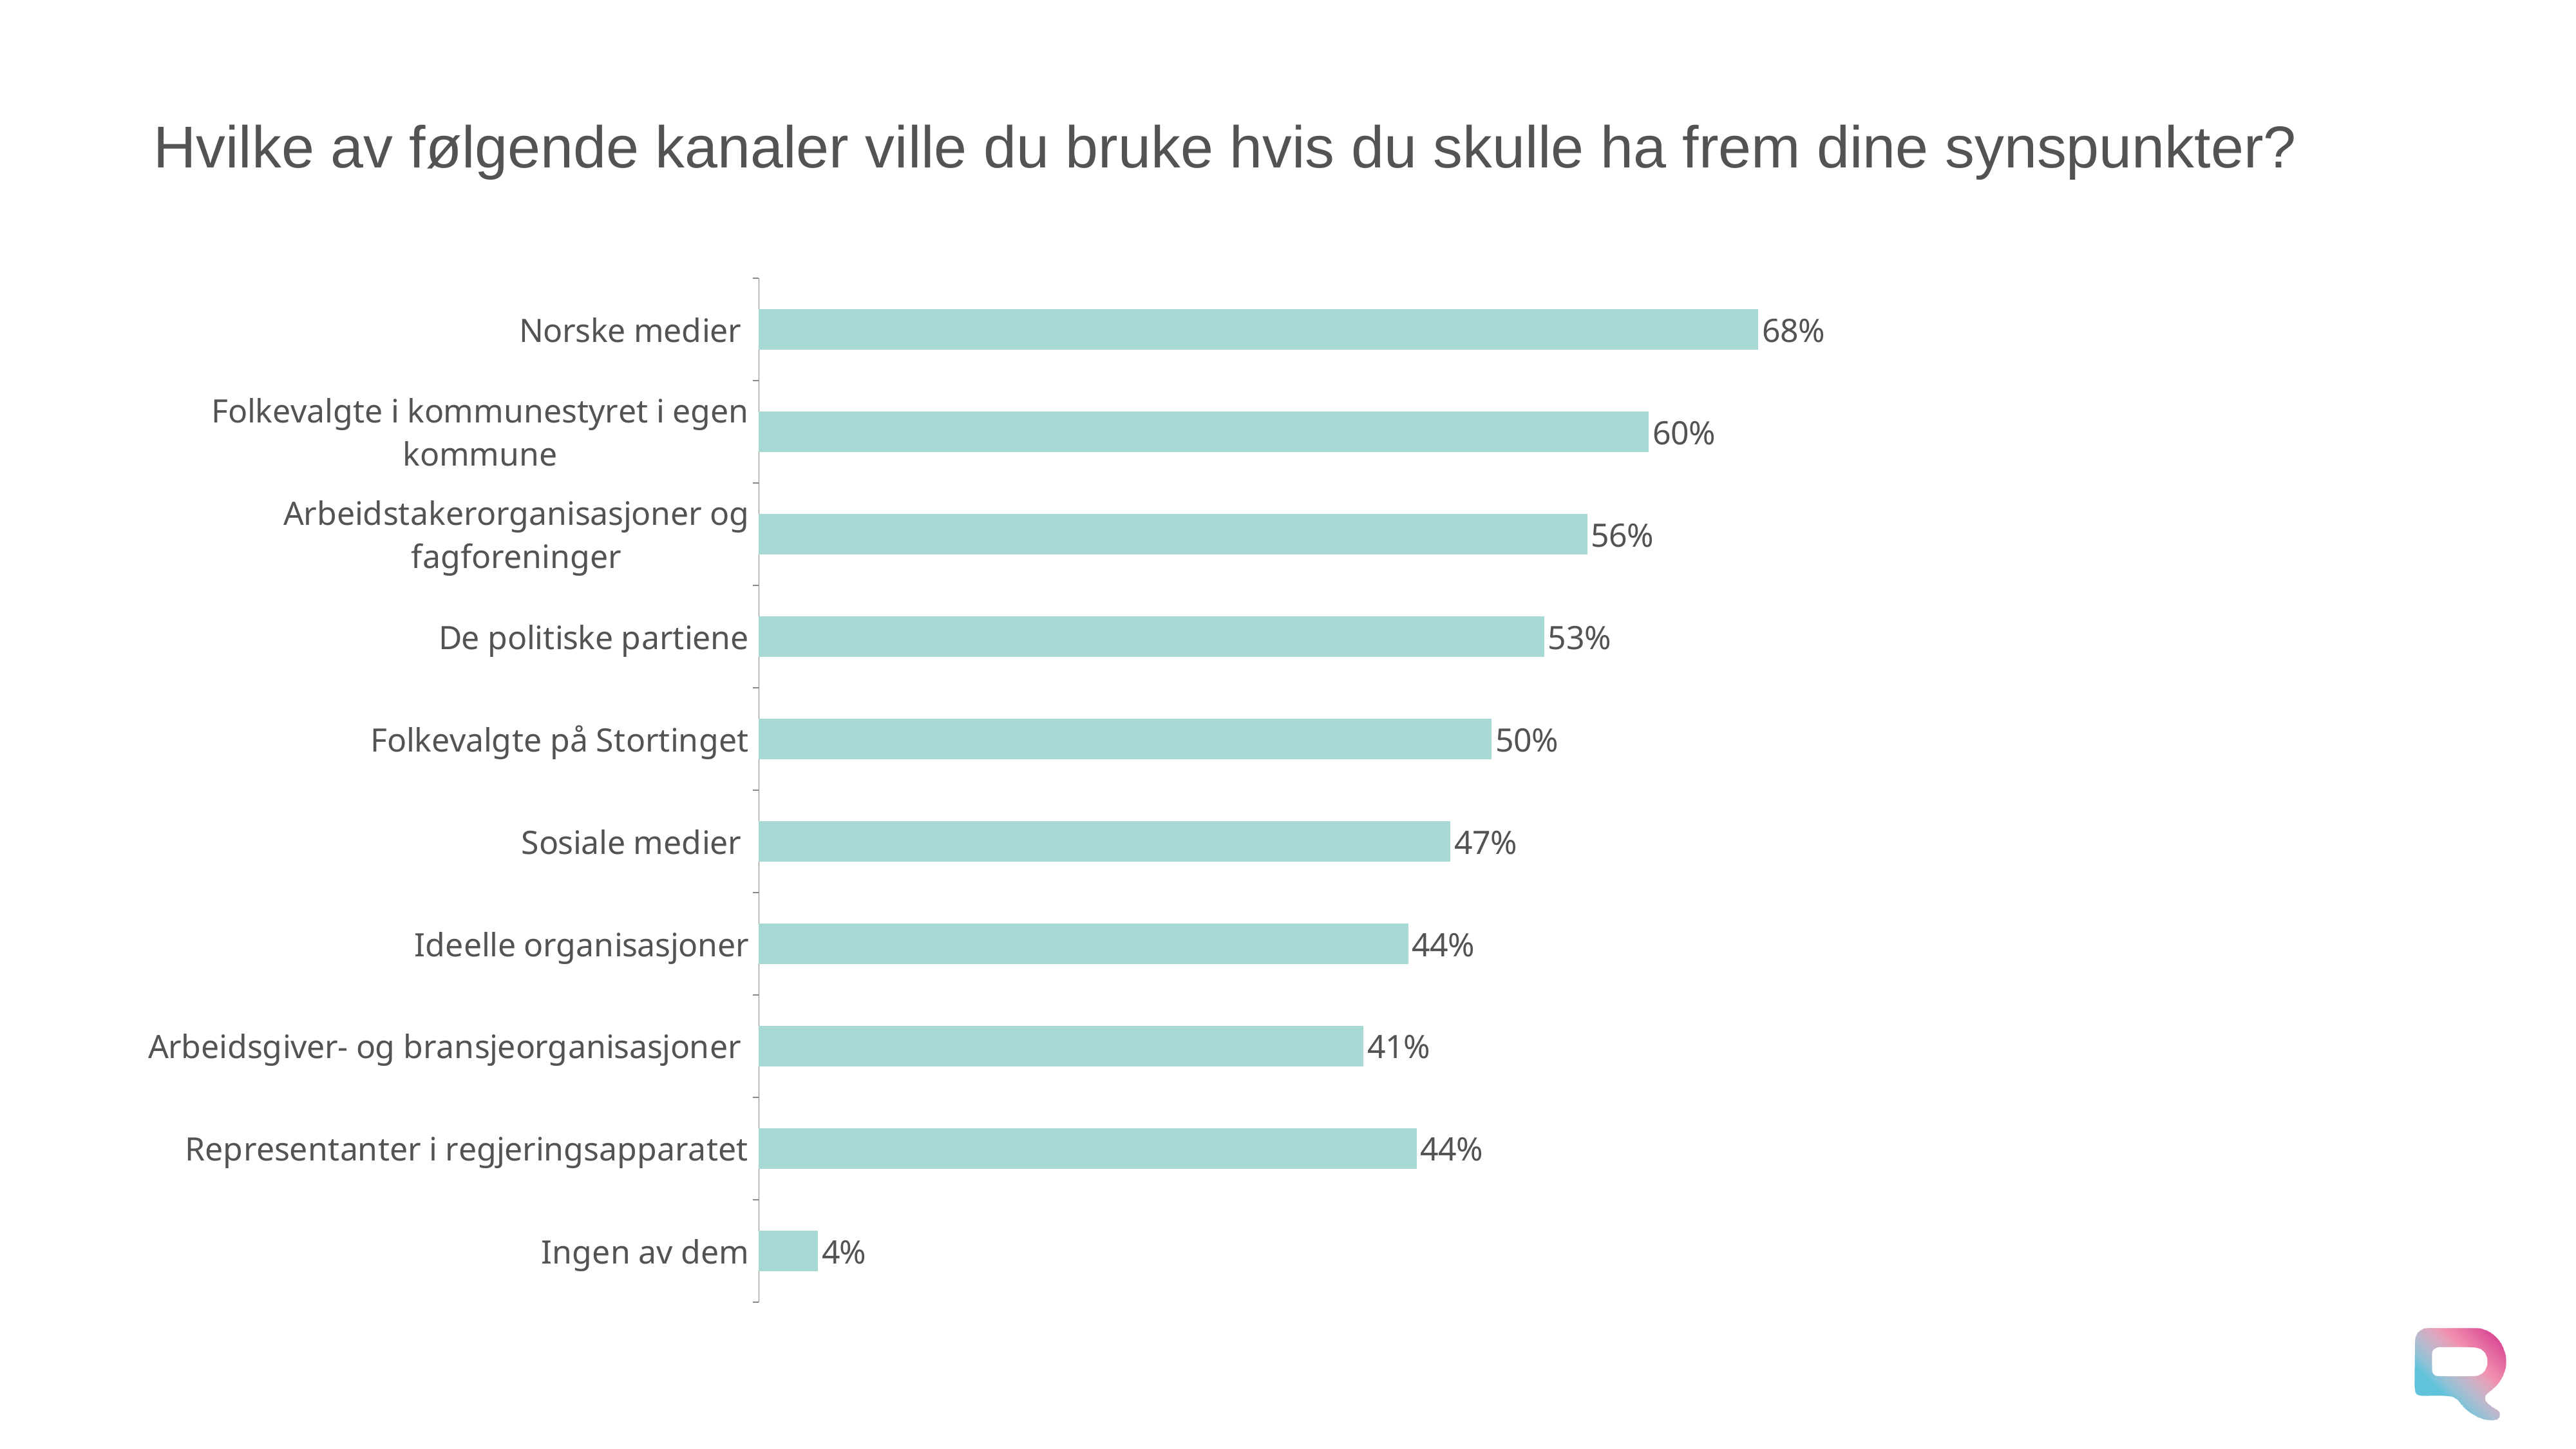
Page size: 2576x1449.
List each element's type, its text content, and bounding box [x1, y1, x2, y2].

chart [147, 242, 2434, 1322]
title Hvilke av følgende kanaler ville du bruke hvis du skulle ha frem dine synspunkter? [147, 45, 2434, 242]
picture [2405, 1325, 2517, 1427]
